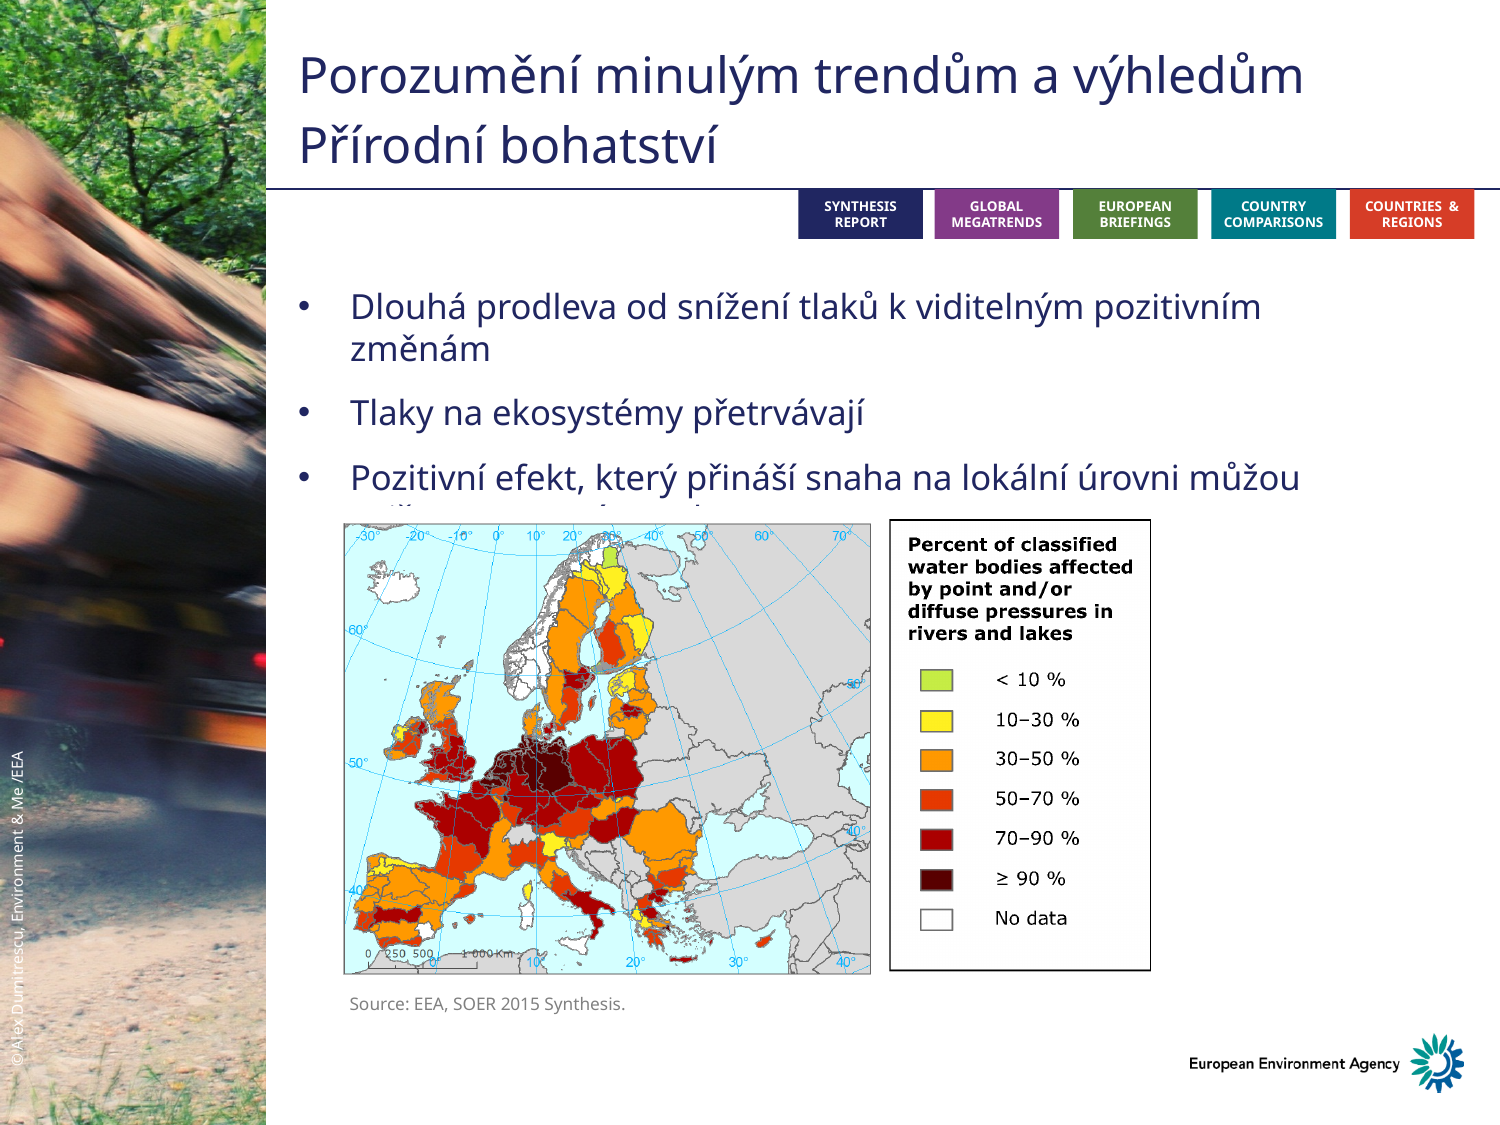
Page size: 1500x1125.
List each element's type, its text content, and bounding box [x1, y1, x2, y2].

picture [324, 506, 1152, 989]
picture [1190, 1033, 1464, 1093]
list Porozumění minulým trendům a výhledům Přírodní bohatství [283, 36, 1500, 164]
list Dlouhá prodleva od snížení tlaků k viditelným pozitivním změnám Tlaky na ekosystémy přetrvávají Pozitivní efekt, který přináší snaha na lokální úrovni můžou snižovat externí trendy [283, 277, 1403, 822]
picture [0, 0, 266, 1125]
text_box Source: EEA, SOER 2015 Synthesis. [334, 985, 1500, 1021]
